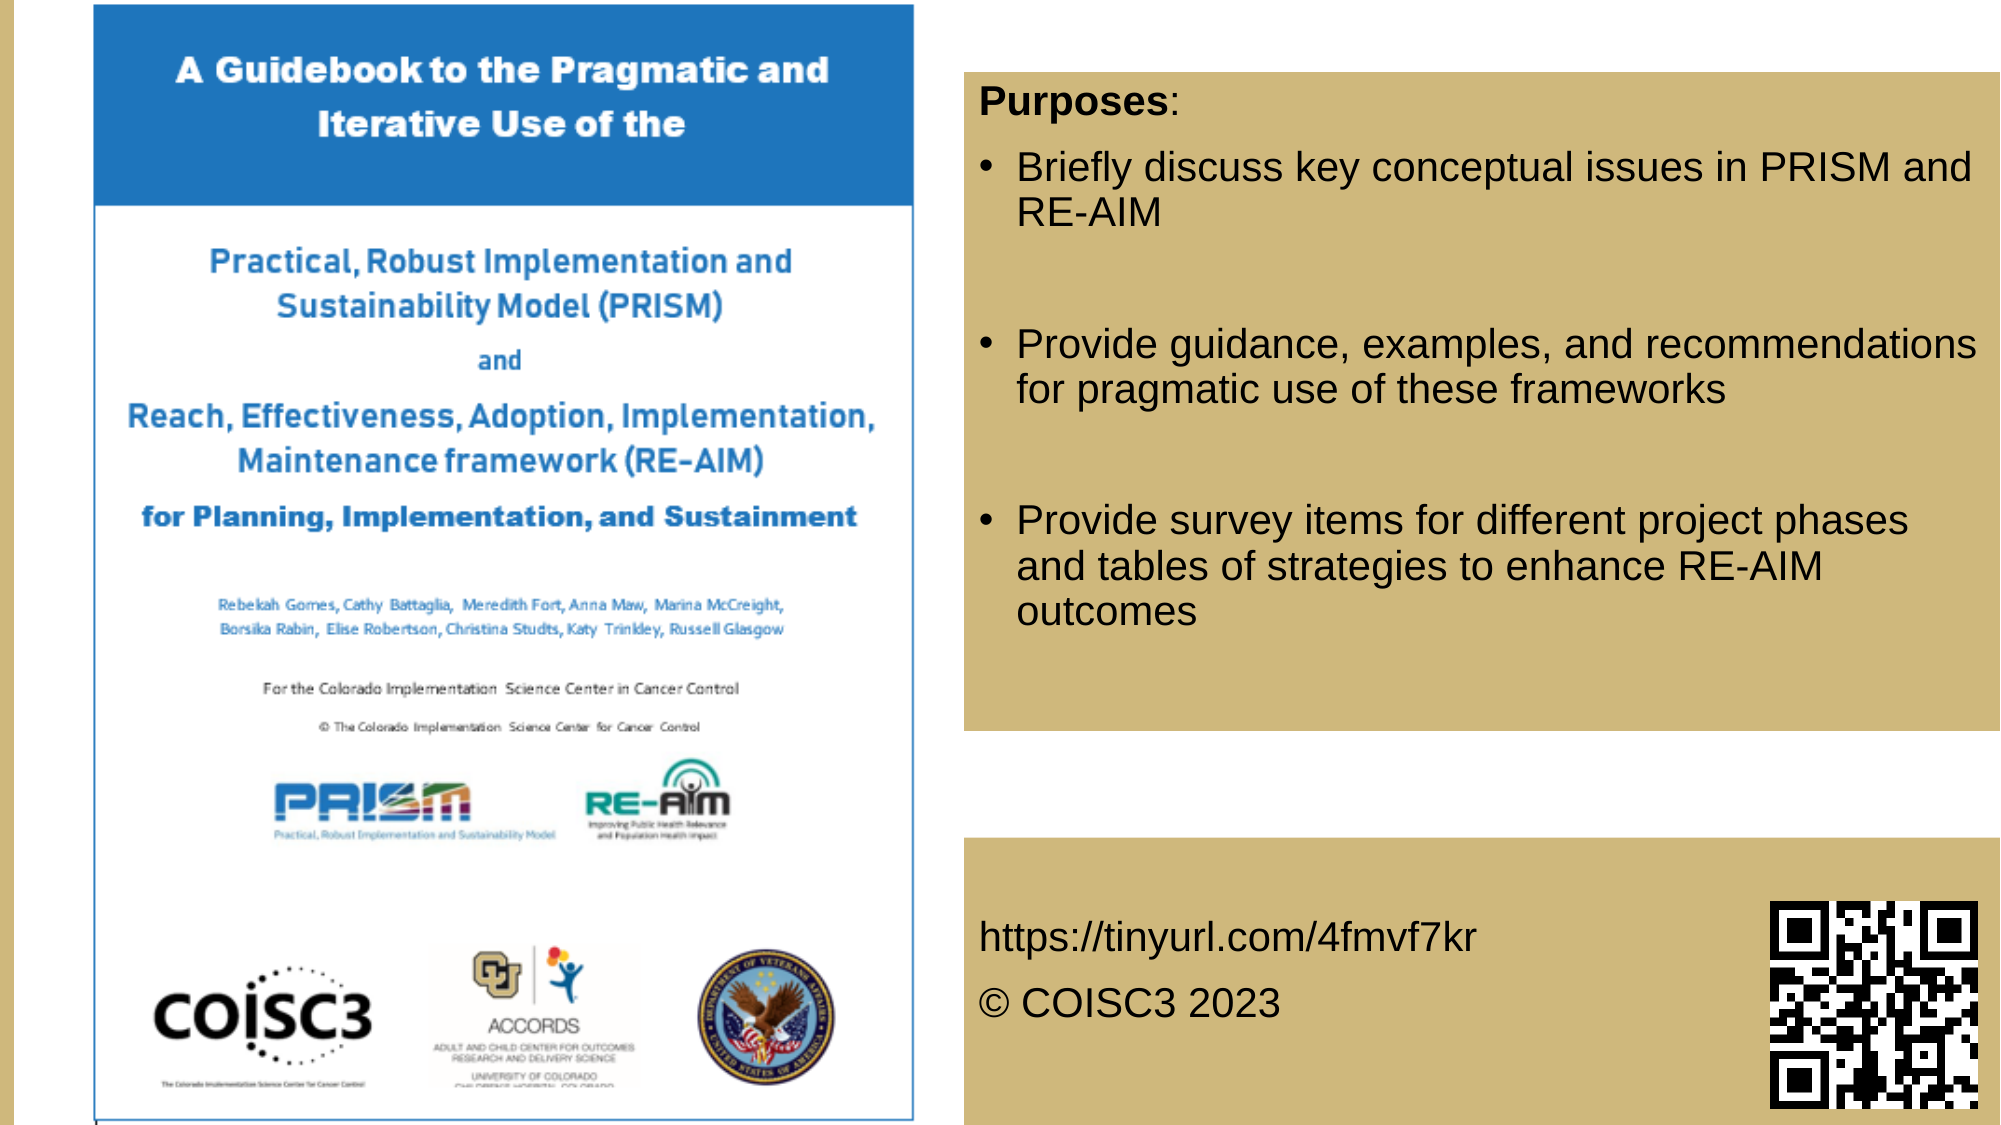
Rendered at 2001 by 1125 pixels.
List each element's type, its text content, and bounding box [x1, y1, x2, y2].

text_box https://tinyurl.com/4fmvf7kr © COISC3 2023 [964, 837, 2000, 1125]
text_box Purposes: Briefly discuss key conceptual issues in PRISM and RE-AIM Provide guidance, examples, and recommendations for pragmatic use of these frameworks Provide survey items for different project phases and tables of strategies to enhance RE-AIM outcomes [964, 72, 2000, 731]
picture [1770, 901, 1978, 1109]
picture [92, 3, 918, 1125]
text_box [0, 0, 15, 1125]
